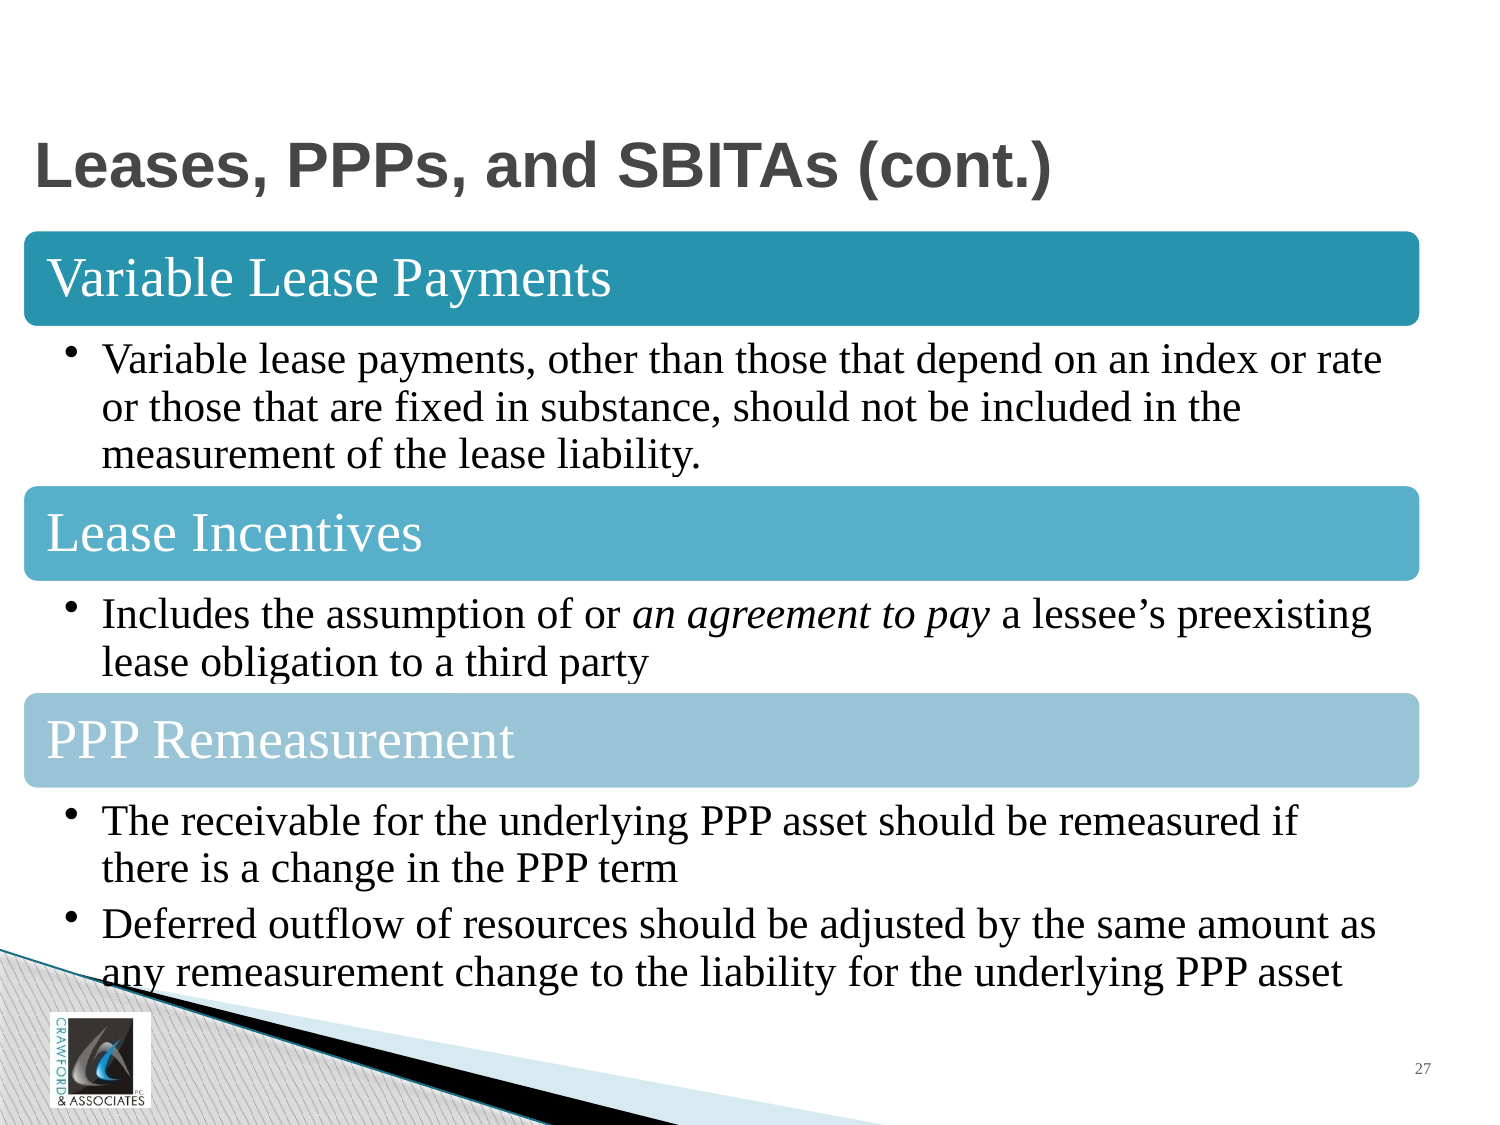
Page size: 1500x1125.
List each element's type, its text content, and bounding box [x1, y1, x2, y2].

slide_number 27 [1345, 1042, 1500, 1093]
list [19, 215, 1425, 1010]
title Leases, PPPs, and SBITAs (cont.) [19, 87, 1444, 236]
picture [50, 1012, 151, 1108]
